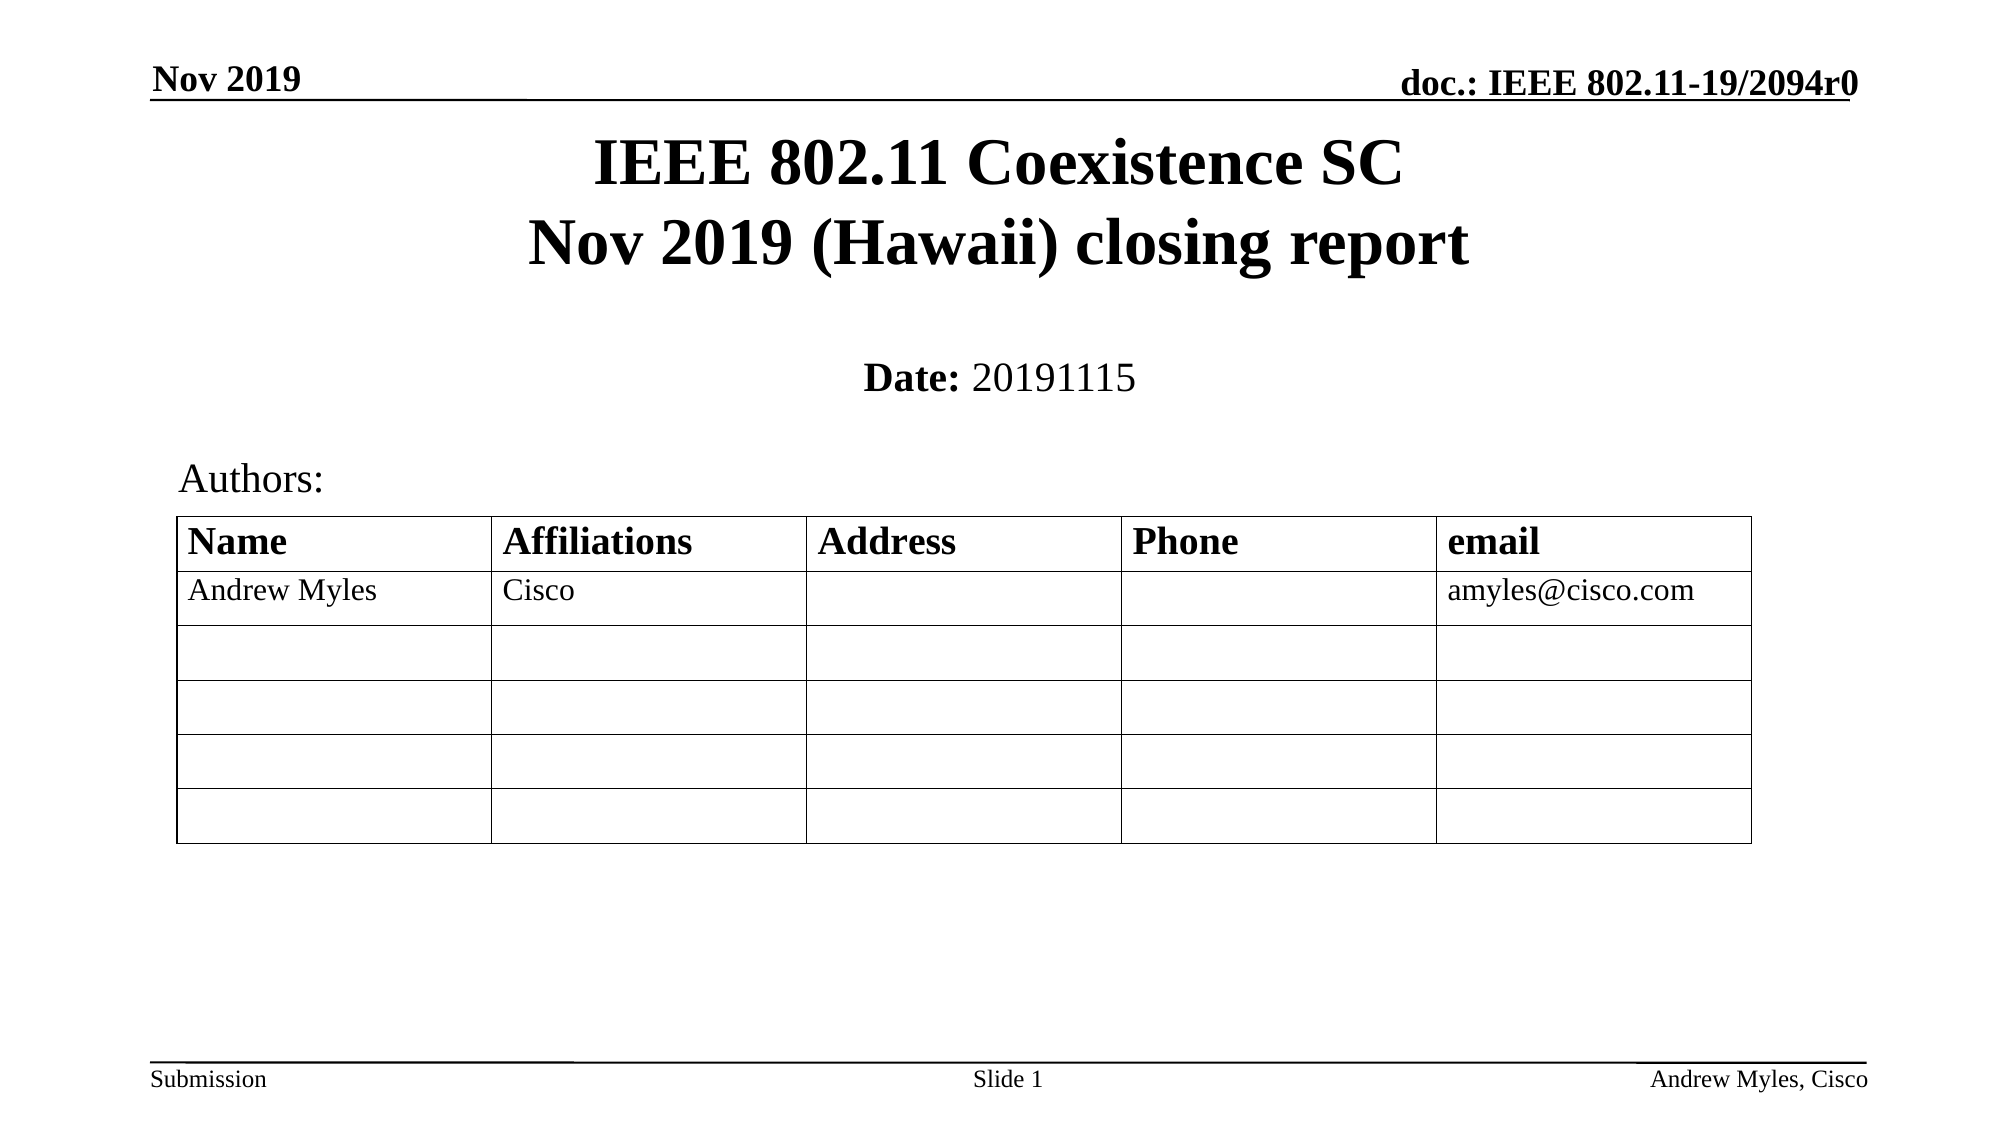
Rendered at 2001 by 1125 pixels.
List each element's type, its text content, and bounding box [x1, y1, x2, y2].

subtitle Date: 20191115 [299, 342, 1701, 421]
footer Andrew Myles, Cisco [1171, 1061, 1869, 1093]
slide_number Slide 1 [950, 1061, 1067, 1123]
text_box Authors: [162, 443, 401, 506]
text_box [161, 516, 1797, 915]
title IEEE 802.11 Coexistence SC Nov 2019 (Hawaii) closing report [149, 76, 1851, 319]
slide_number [152, 54, 563, 100]
